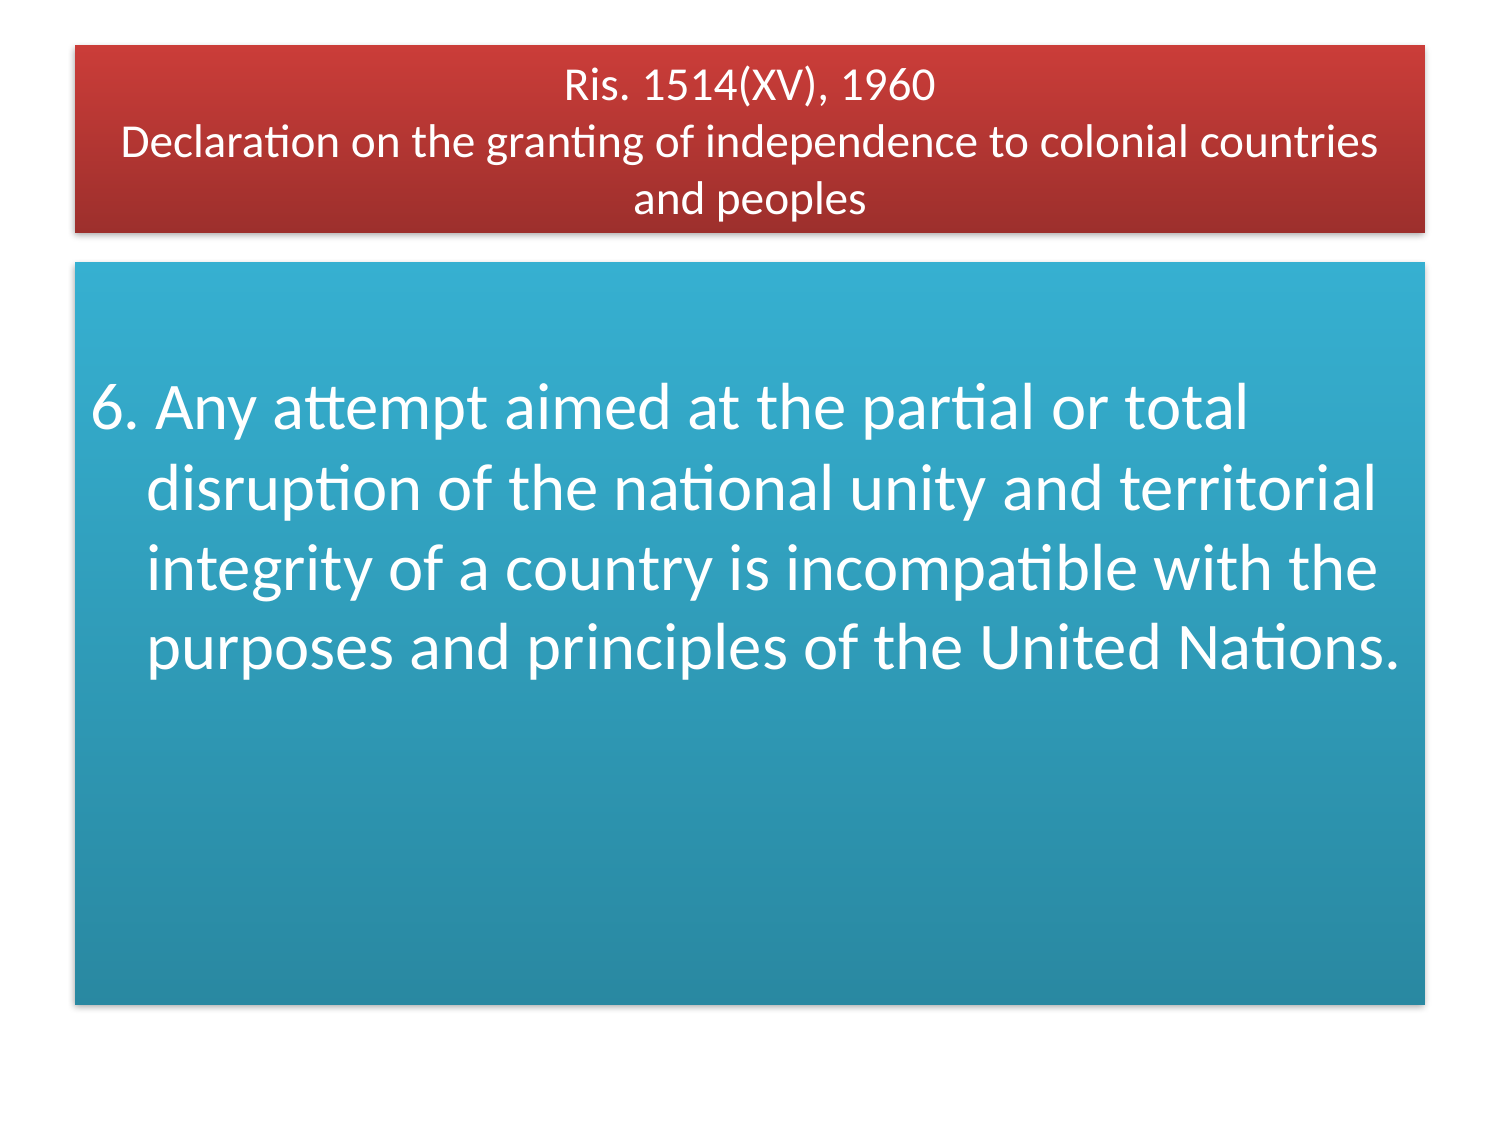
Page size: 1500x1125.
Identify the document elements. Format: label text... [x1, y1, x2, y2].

list 6. Any attempt aimed at the partial or total disruption of the national unity and territorial integrity of a country is incompatible with the purposes and principles of the United Nations. [75, 262, 1425, 1005]
title Ris. 1514(XV), 1960 Declaration on the granting of independence to colonial countries and peoples [75, 45, 1425, 233]
